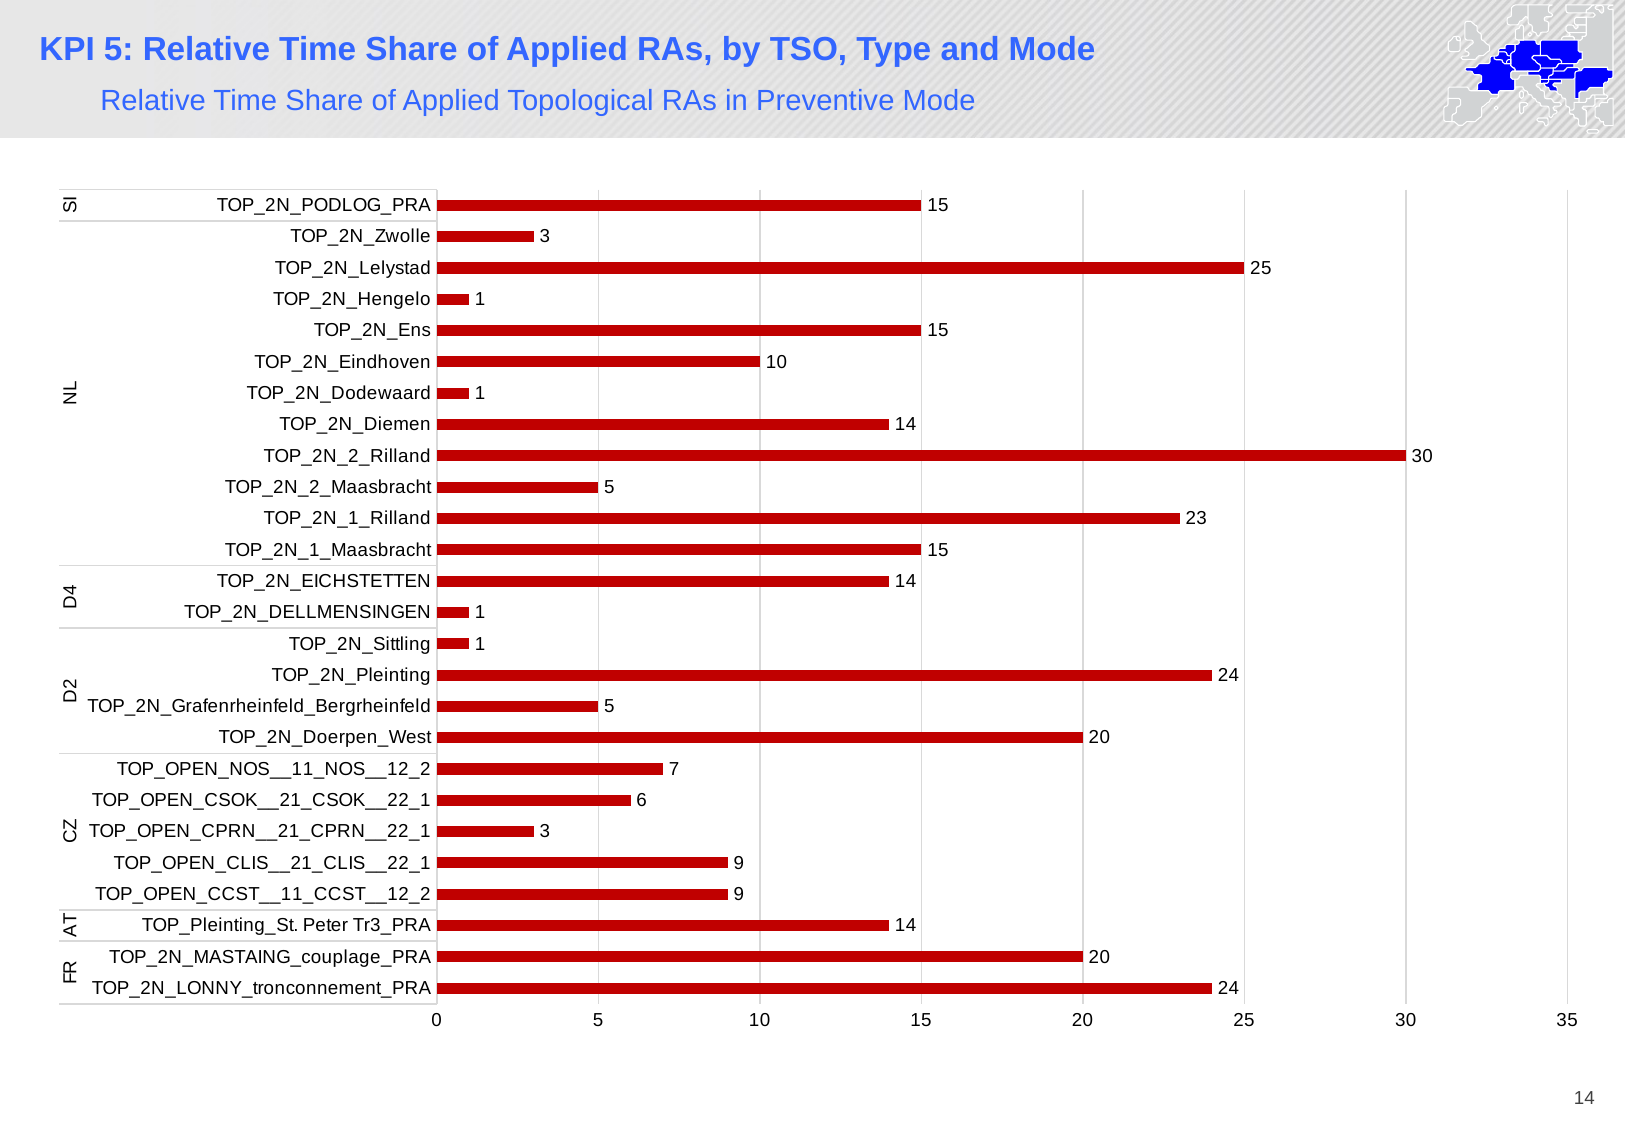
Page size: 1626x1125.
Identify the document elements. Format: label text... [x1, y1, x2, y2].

slide_number 14 [1500, 1074, 1610, 1120]
text_box KPI 5: Relative Time Share of Applied RAs, by TSO, Type and Mode [27, 17, 1492, 73]
picture [0, 0, 1625, 138]
list Relative Time Share of Applied Topological RAs in Preventive Mode [88, 75, 1463, 136]
chart [27, 171, 1611, 1050]
